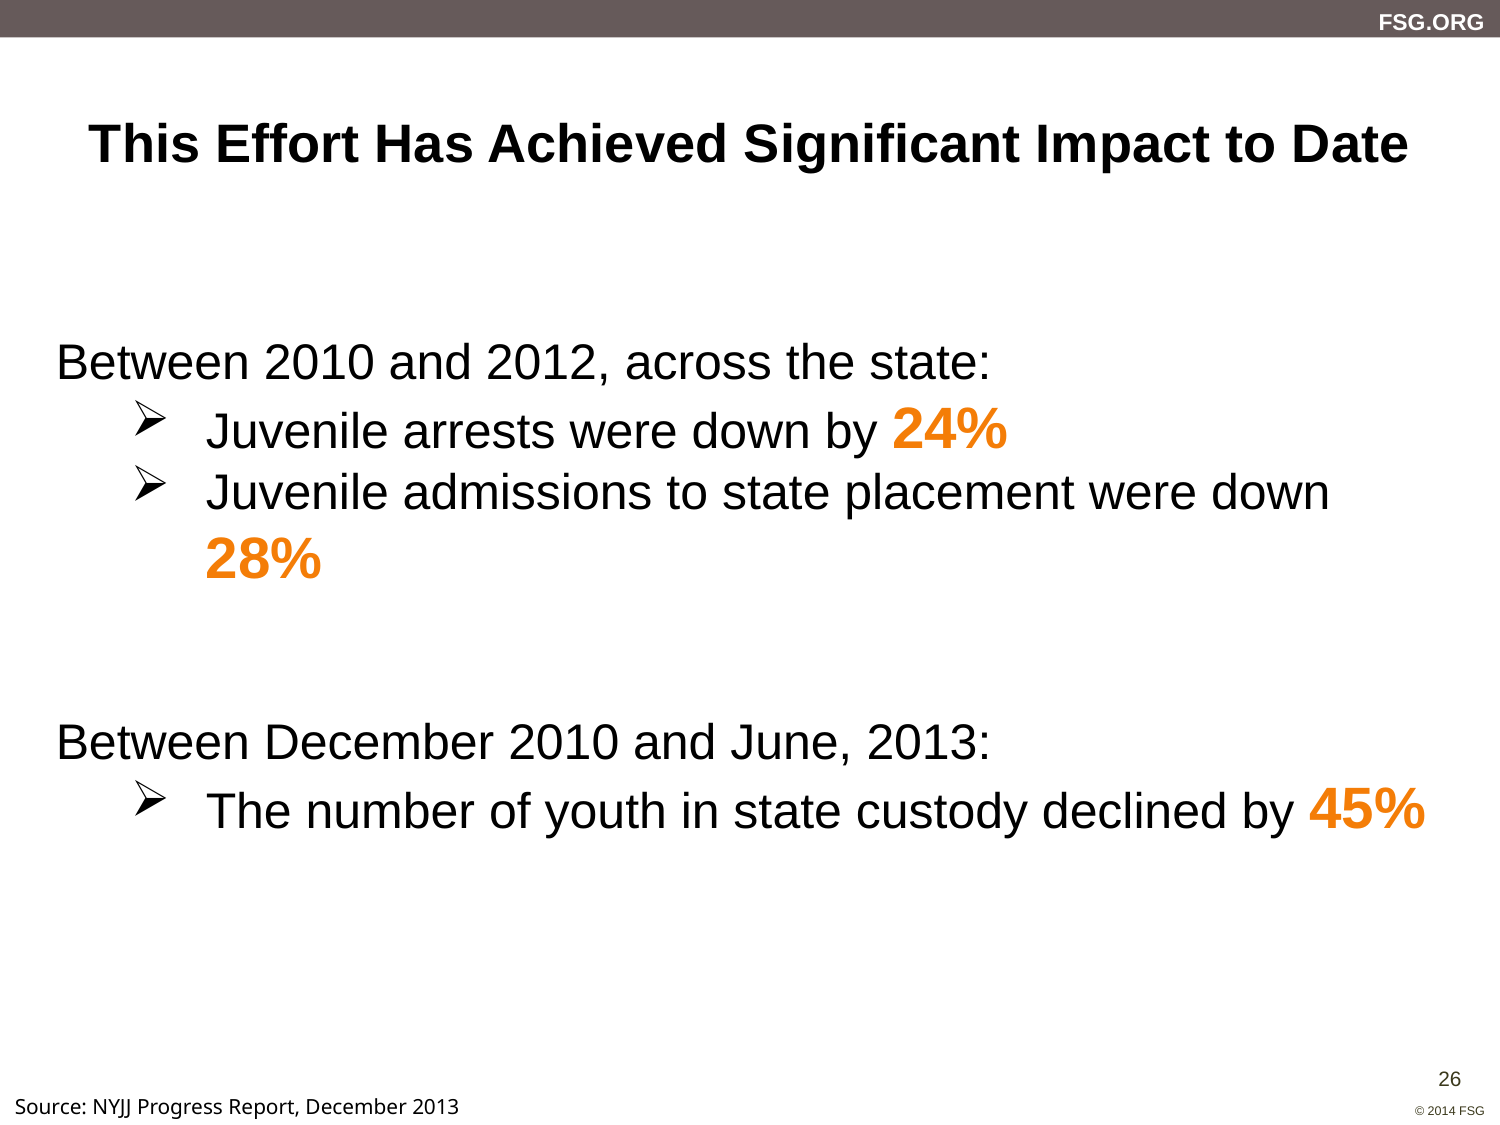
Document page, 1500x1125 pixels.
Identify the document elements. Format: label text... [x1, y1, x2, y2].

text_box Source: NYJJ Progress Report, December 2013 [0, 1085, 1245, 1125]
text_box Between 2010 and 2012, across the state: Juvenile arrests were down by 24% Juvenile admissions to state placement were down 28% Between December 2010 and June, 2013: The number of youth in state custody declined by 45% [45, 260, 1455, 952]
title This Effort Has Achieved Significant Impact to Date [64, 86, 1436, 195]
